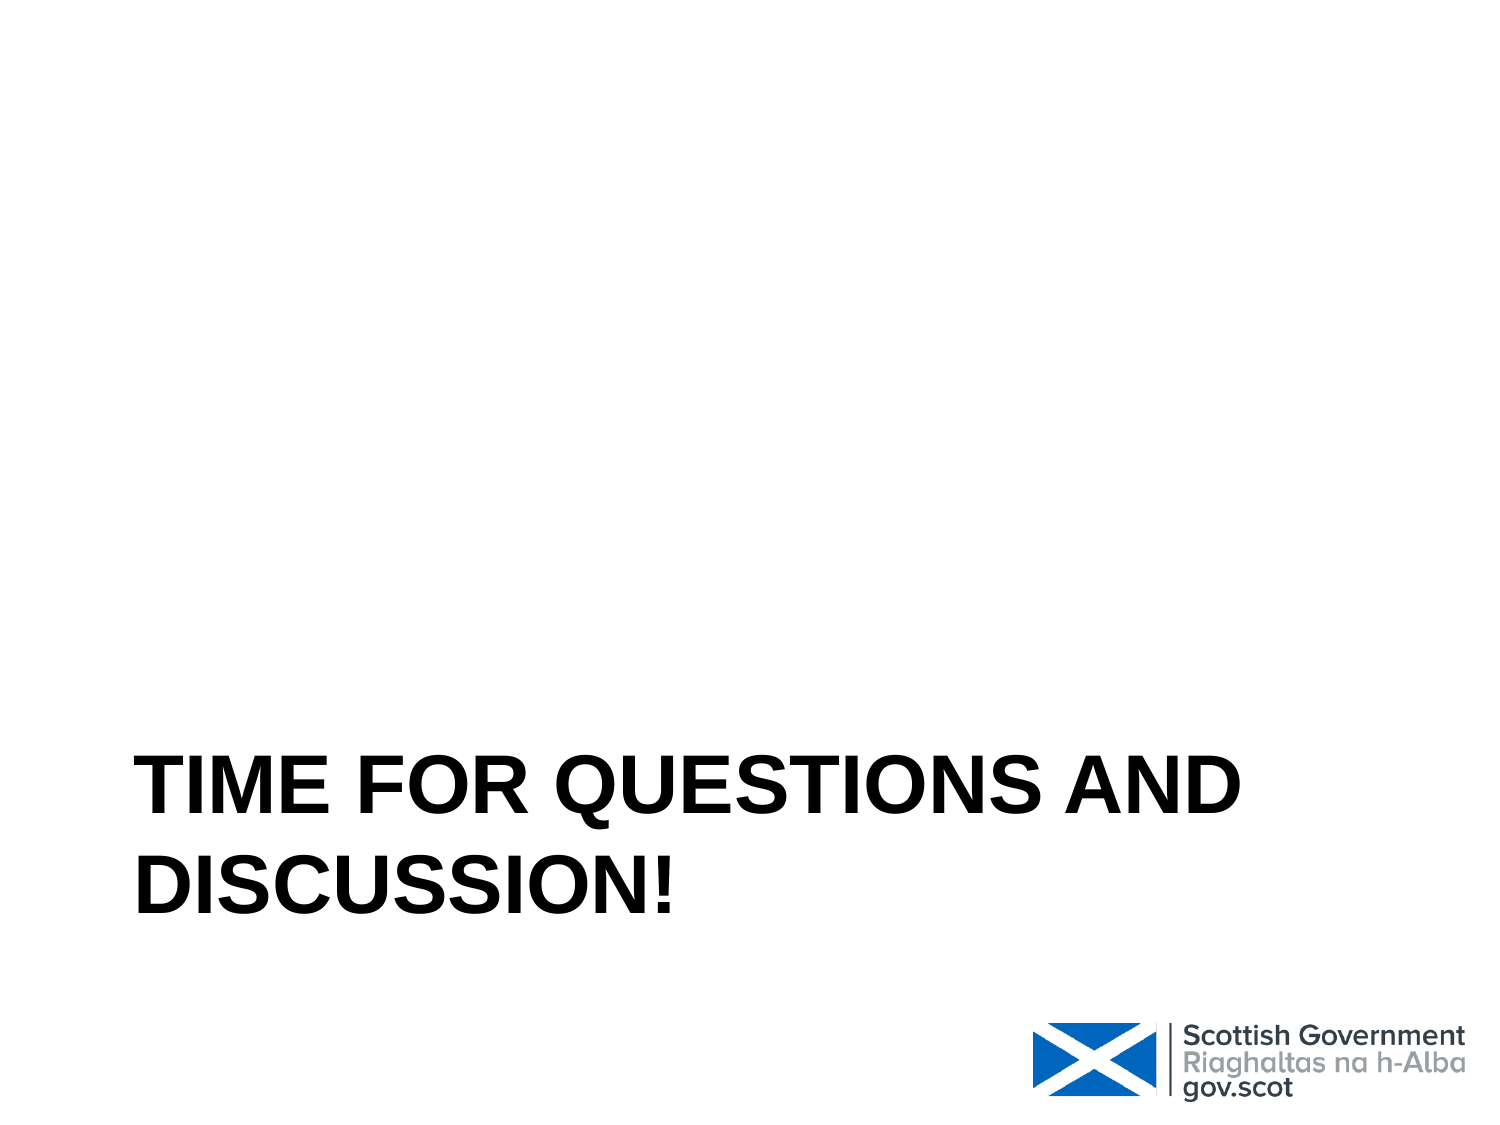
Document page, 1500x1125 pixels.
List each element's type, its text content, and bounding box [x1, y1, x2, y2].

title Time for Questions and discussion! [118, 722, 1394, 947]
picture [1033, 1023, 1465, 1102]
